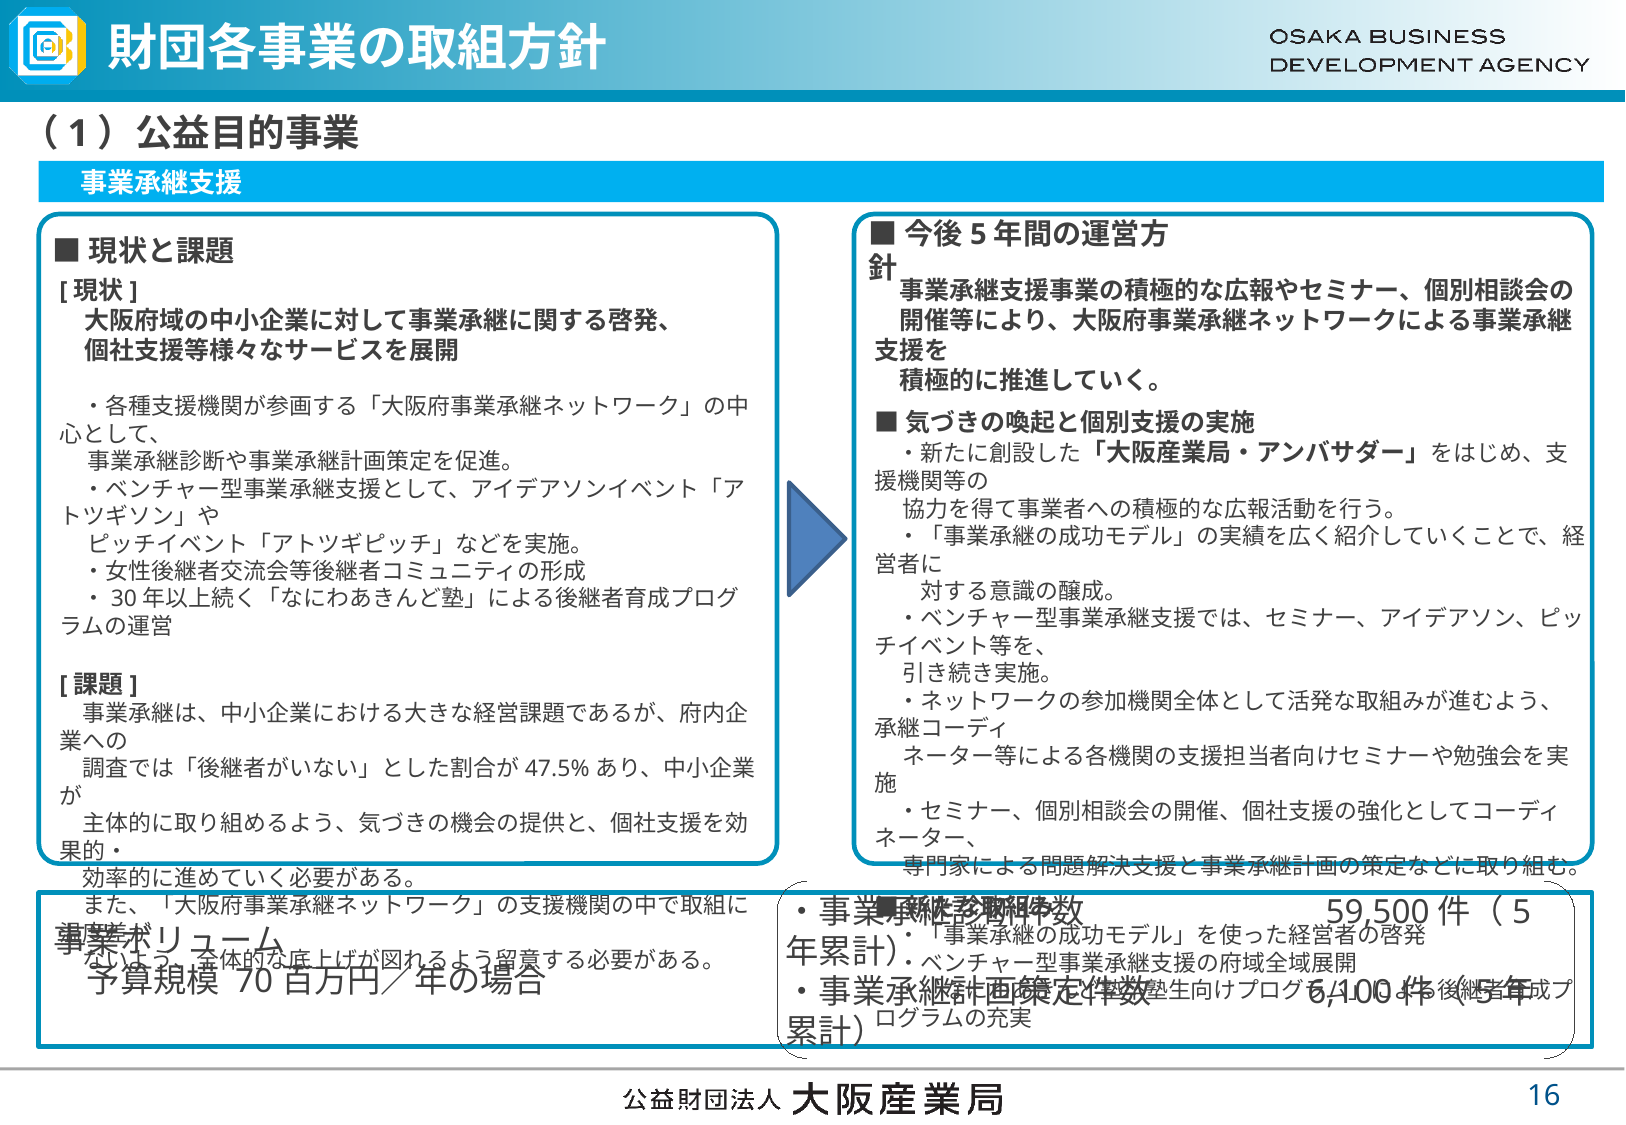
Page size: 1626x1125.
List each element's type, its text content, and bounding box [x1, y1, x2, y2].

picture [18, 16, 85, 75]
text_box 事業ボリューム 予算規模 70百万円／年の場合 [1569, 892, 1593, 1047]
text_box [36, 211, 780, 866]
picture [623, 1082, 1002, 1115]
text_box [786, 480, 848, 598]
text_box 事業ボリューム 予算規模 70百万円／年の場合 [38, 892, 783, 1047]
title 財団各事業の取組方針 [92, 7, 1555, 84]
text_box 事業承継支援 [37, 159, 1606, 204]
text_box ・事業承継診断件数 59,500件（5年累計） ・事業承継計画策定件数 6,100件（5年累計） [777, 881, 1575, 1059]
text_box （1）公益目的事業 [21, 107, 724, 155]
picture [1555, 29, 1590, 72]
text_box [現状] 大阪府域の中小企業に対して事業承継に関する啓発、 個社支援等様々なサービスを展開 ・各種支援機関が参画する「大阪府事業承継ネットワーク」の中心として、 事業承継診断や事業承継計画策定を促進。 ・ベンチャー型事業承継支援として、アイデアソンイベント「アトツギソン」や ピッチイベント「アトツギピッチ」などを実施。 ・女性後継者交流会等後継者コミュニティの形成 ・30年以上続く「なにわあきんど塾」による後継者育成プログラムの運営 [課題] 事業承継は、中小企業における大きな経営課題であるが、府内企業への 調査では「後継者がいない」とした割合が47.5%あり、中小企業が 主体的に取り組めるよう、気づきの機会の提供と、個社支援を効果的・ 効率的に進めていく必要がある。 また、「大阪府事業承継ネットワーク」の支援機関の中で取組に温度差が ないよう、全体的な底上げが図れるよう留意する必要がある。 [44, 267, 771, 800]
text_box 事業承継支援事業の積極的な広報やセミナー、個別相談会の 開催等により、大阪府事業承継ネットワークによる事業承継支援を 積極的に推進していく。 ■気づきの喚起と個別支援の実施 ・新たに創設した「大阪産業局・アンバサダー」をはじめ、支援機関等の 協力を得て事業者への積極的な広報活動を行う。 ・「事業承継の成功モデル」の実績を広く紹介していくことで、経営者に 対する意識の醸成。 ・ベンチャー型事業承継支援では、セミナー、アイデアソン、ピッチイベント等を、 引き続き実施。 ・ネットワークの参加機関全体として活発な取組みが進むよう、承継コーディ ネーター等による各機関の支援担当者向けセミナーや勉強会を実施 ・セミナー、個別相談会の開催、個社支援の強化としてコーディネーター、 専門家による問題解決支援と事業承継計画の策定などに取り組む。 ■新たな取組み ・「事業承継の成功モデル」を使った経営者の啓発 ・ベンチャー型事業承継支援の府域全域展開 ・「なにわあきんど塾卒塾生向けプログラム」による後継者育成プログラムの充実 [859, 267, 1587, 858]
text_box ■現状と課題 [37, 226, 275, 274]
text_box ■今後5年間の運営方針 [853, 226, 1209, 274]
slide_number 15 [1196, 1073, 1576, 1119]
text_box [851, 211, 1595, 866]
